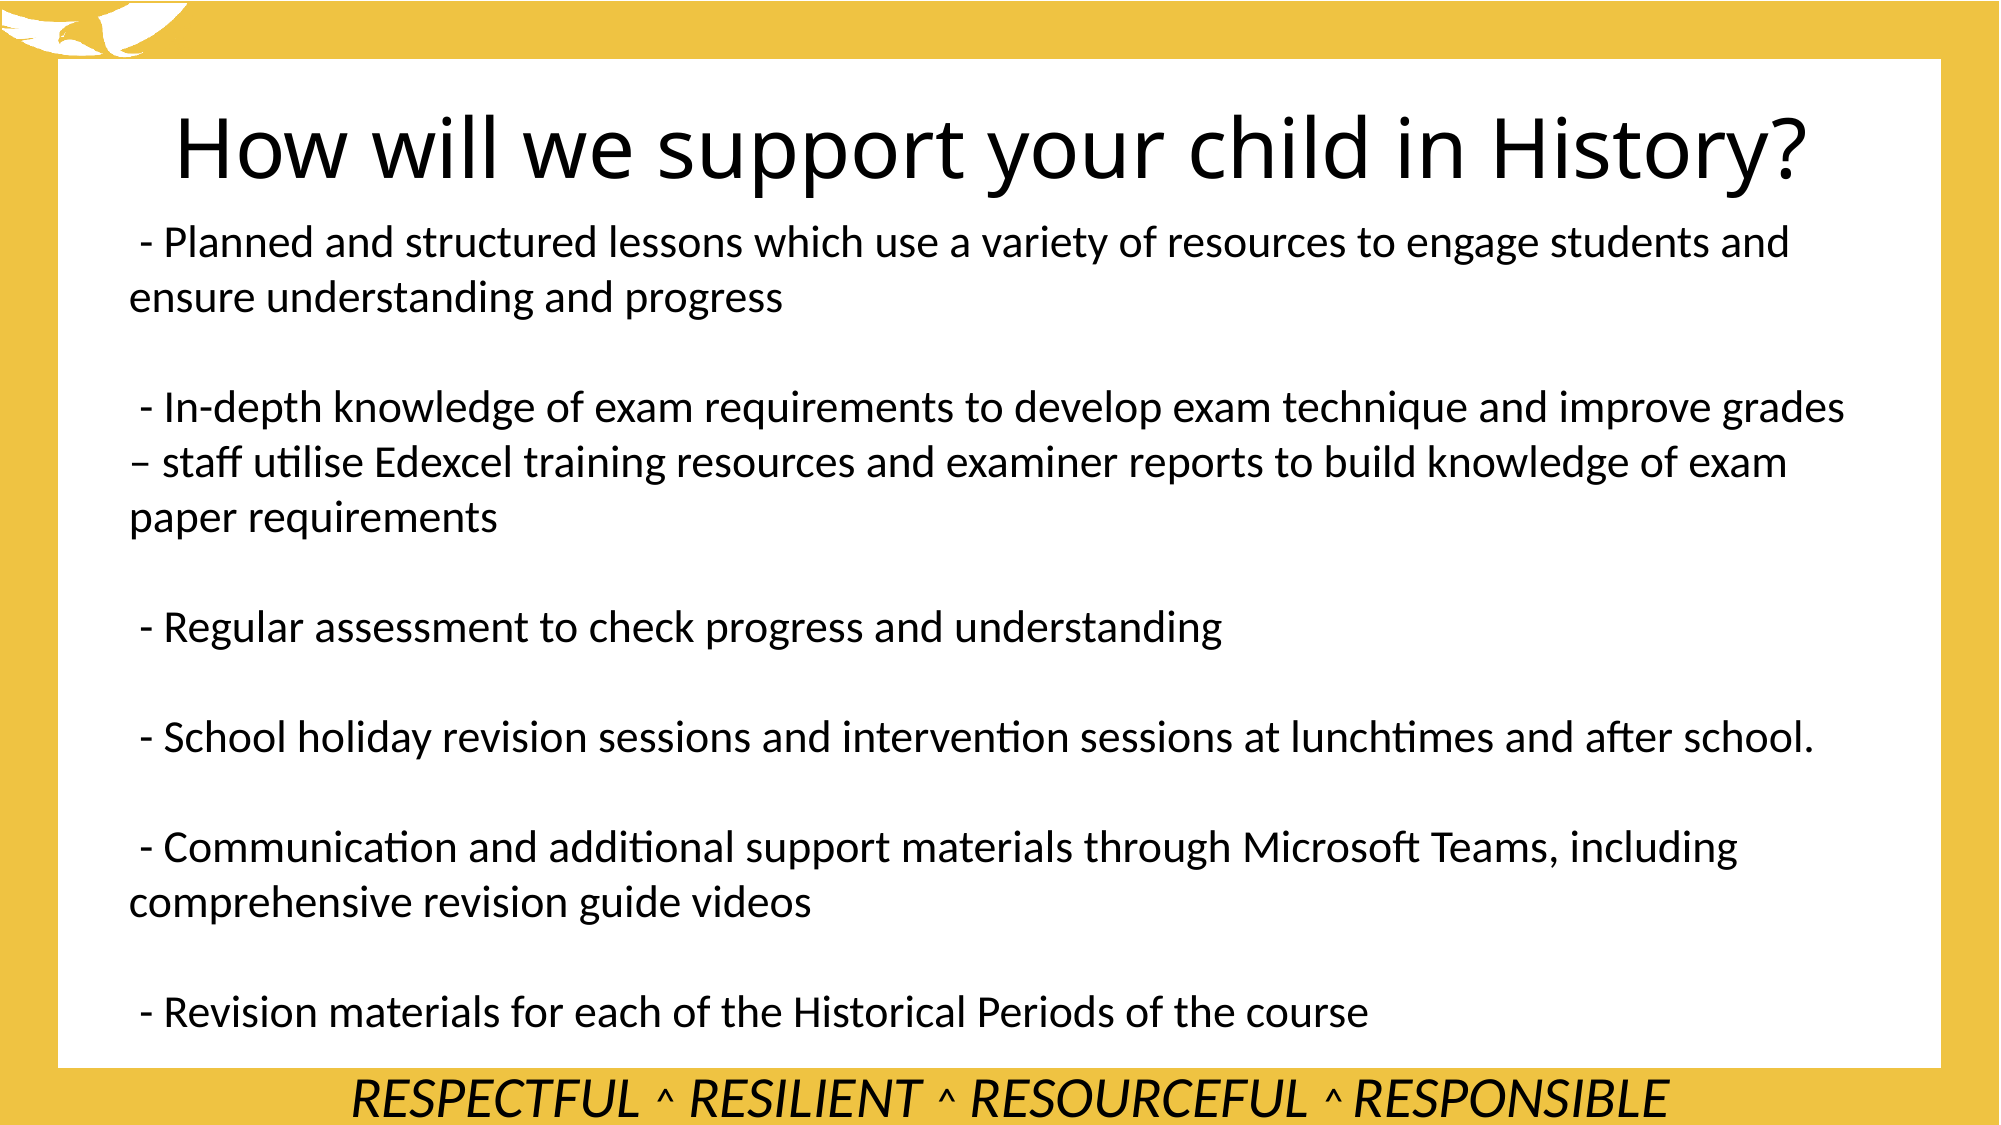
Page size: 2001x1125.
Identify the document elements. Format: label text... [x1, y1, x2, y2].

text_box - Planned and structured lessons which use a variety of resources to engage students and ensure understanding and progress - In-depth knowledge of exam requirements to develop exam technique and improve grades – staff utilise Edexcel training resources and examiner reports to build knowledge of exam paper requirements - Regular assessment to check progress and understanding - School holiday revision sessions and intervention sessions at lunchtimes and after school. - Communication and additional support materials through Microsoft Teams, including comprehensive revision guide videos - Revision materials for each of the Historical Periods of the course [114, 204, 1868, 1044]
text_box How will we support your child in History? [128, 72, 1854, 204]
picture [2, 3, 193, 58]
